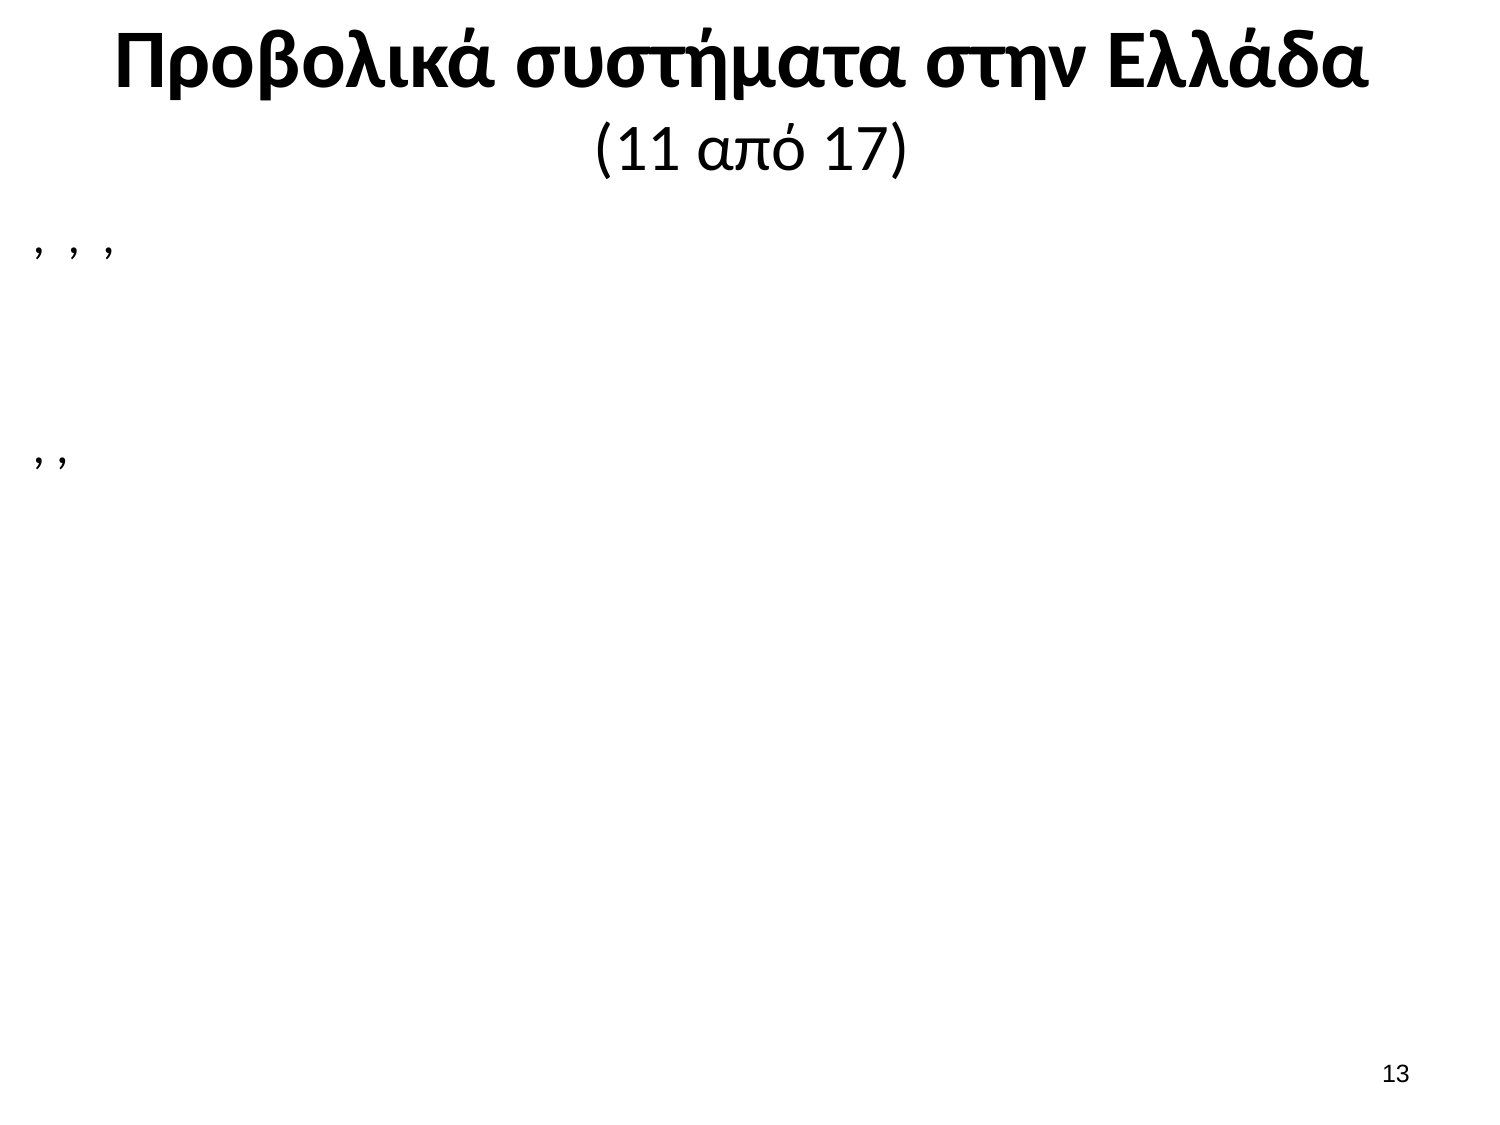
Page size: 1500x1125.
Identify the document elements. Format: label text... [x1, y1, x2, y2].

slide_number 12 [1074, 1042, 1425, 1103]
title Προβολικά συστήματα στην Ελλάδα (11 από 17) [76, 19, 1427, 169]
